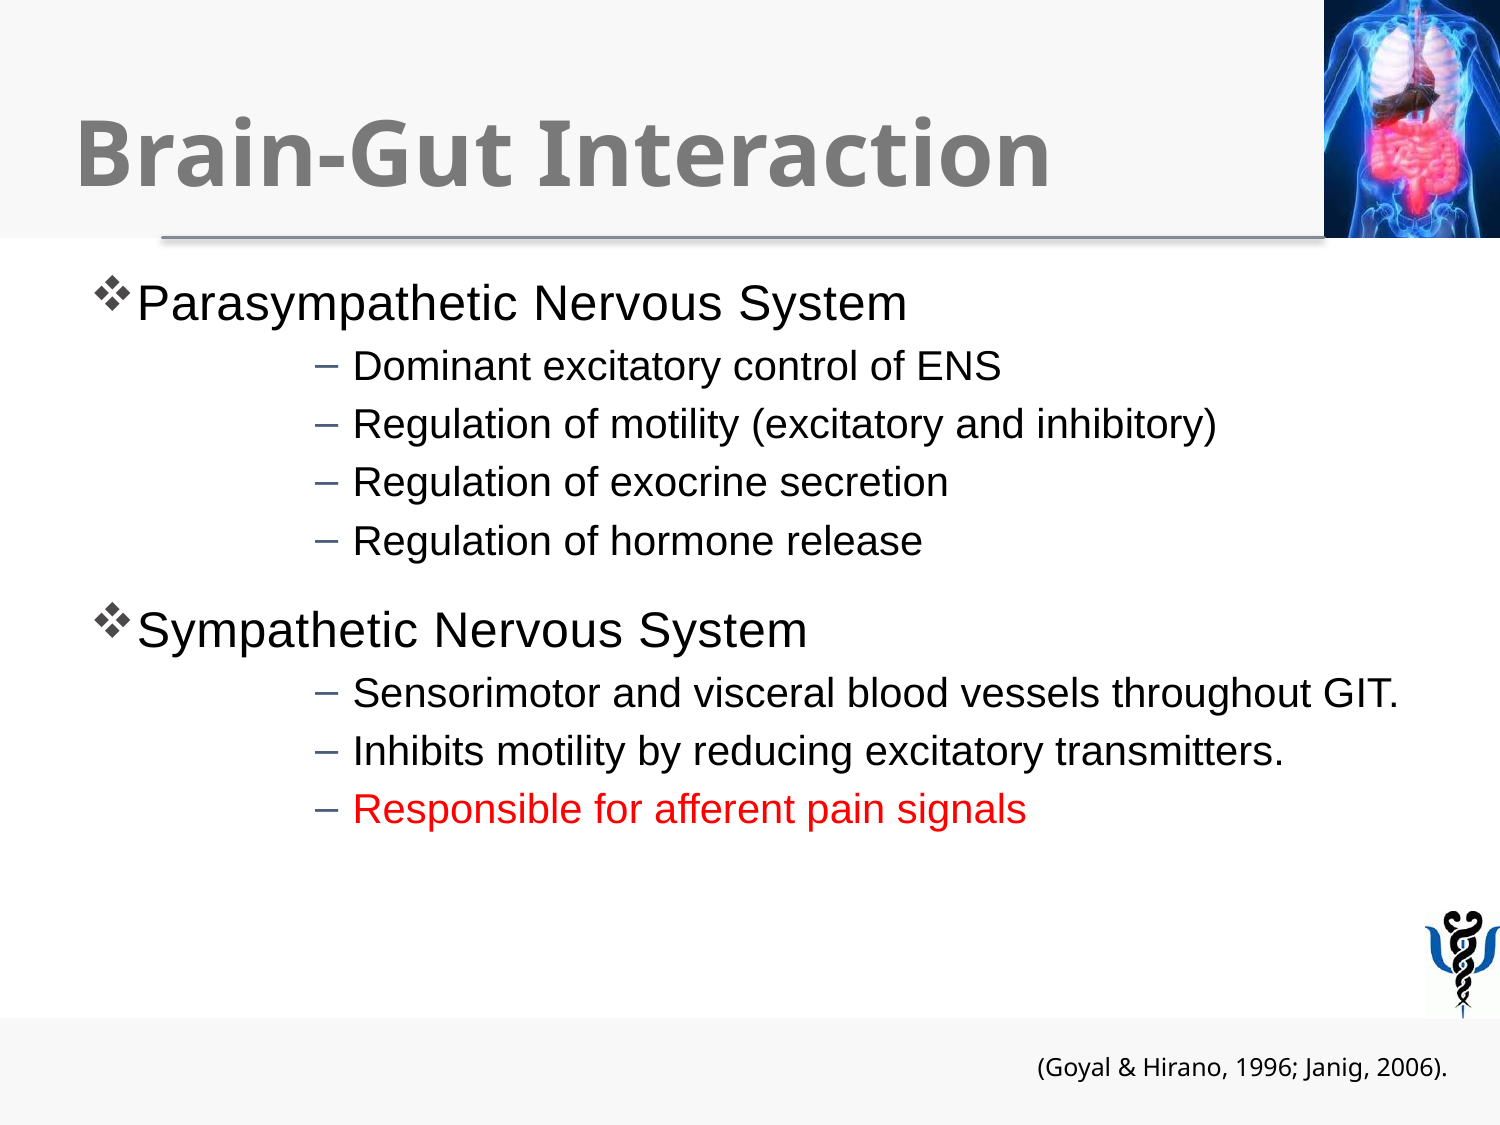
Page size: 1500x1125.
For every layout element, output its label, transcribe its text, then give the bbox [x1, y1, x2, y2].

picture [1425, 911, 1500, 1019]
title Brain-Gut Interaction [57, 37, 1425, 213]
picture [1324, 0, 1500, 238]
text_box (Goyal & Hirano, 1996; Janig, 2006). [1022, 1044, 1494, 1090]
list Parasympathetic Nervous System Dominant excitatory control of ENS Regulation of motility (excitatory and inhibitory) Regulation of exocrine secretion Regulation of hormone release Sympathetic Nervous System Sensorimotor and visceral blood vessels throughout GIT. Inhibits motility by reducing excitatory transmitters. Responsible for afferent pain signals [75, 262, 1425, 1005]
